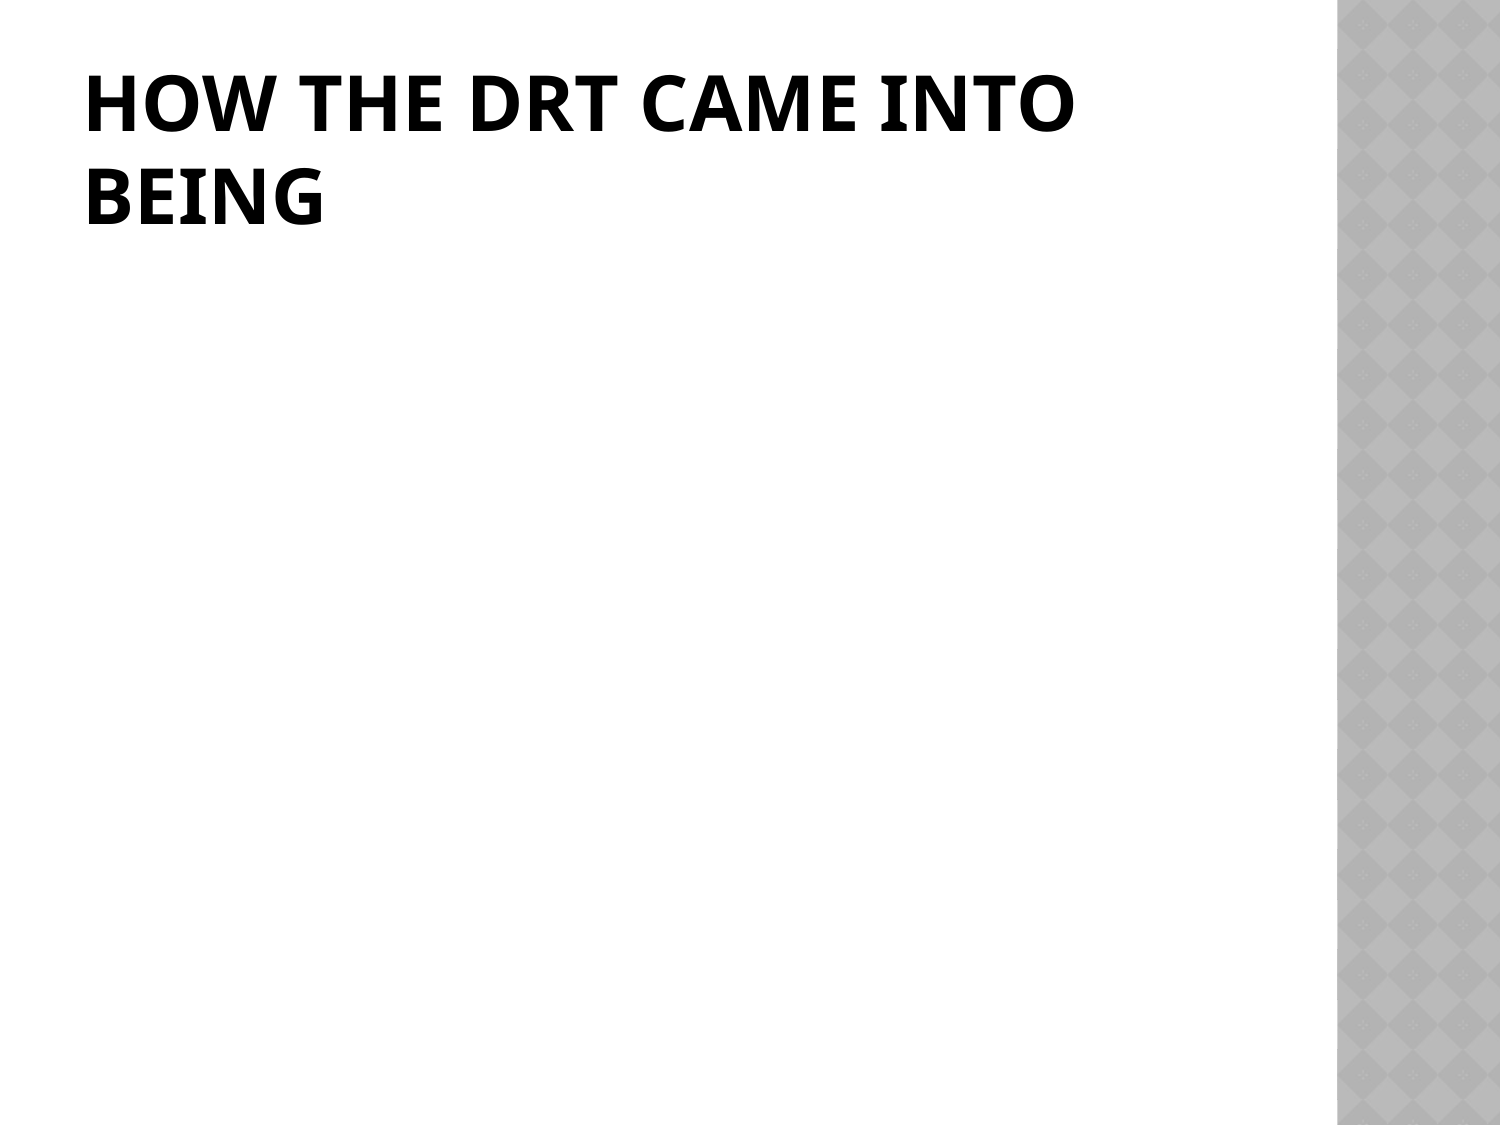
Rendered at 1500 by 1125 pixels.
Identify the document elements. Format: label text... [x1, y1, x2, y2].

title How the DRT came into Being [75, 52, 1263, 240]
